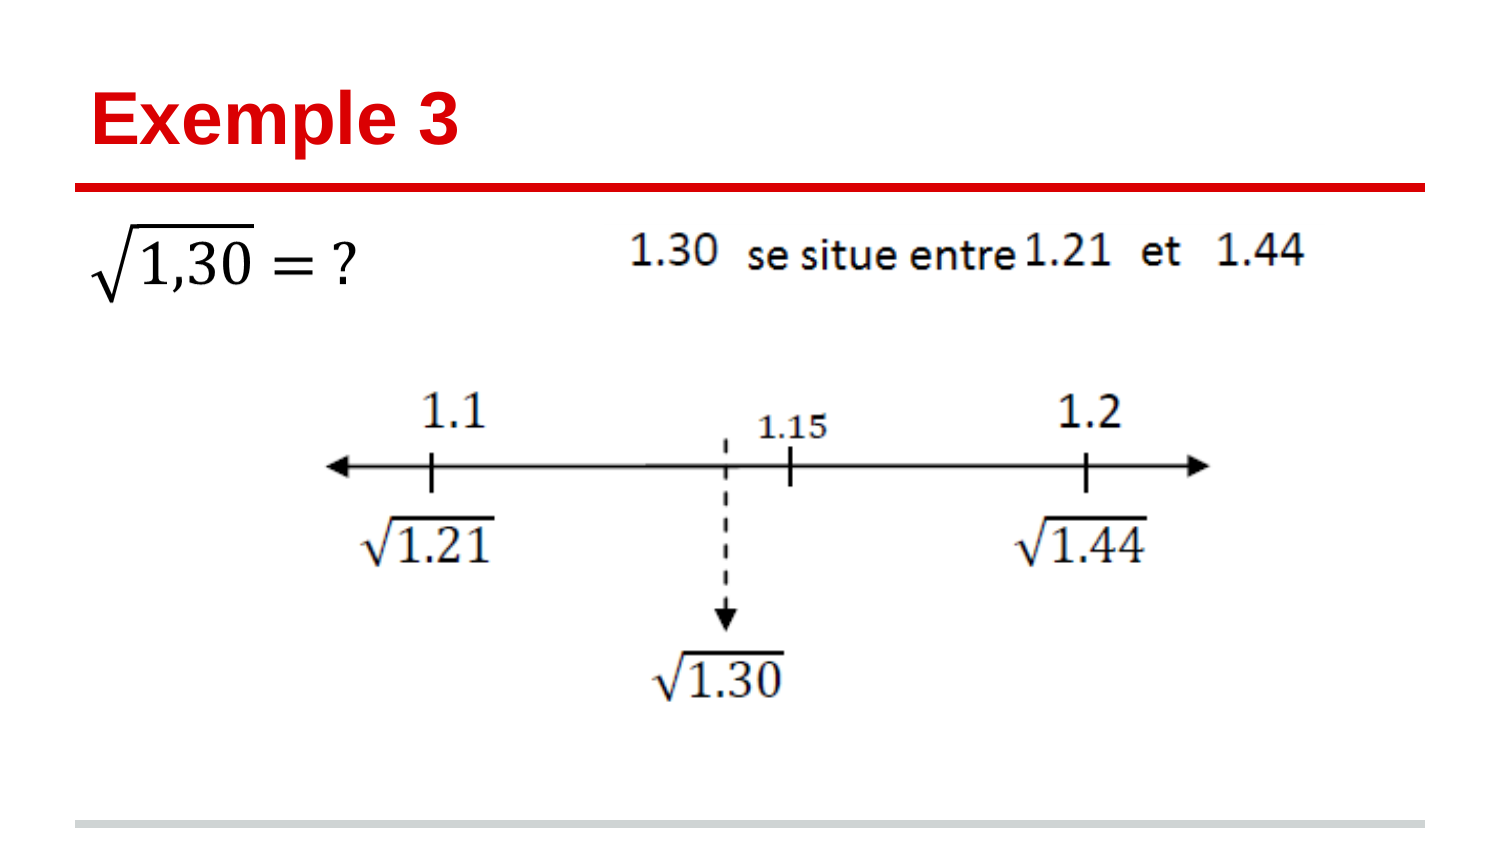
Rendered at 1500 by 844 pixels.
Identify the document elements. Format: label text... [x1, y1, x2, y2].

picture [603, 222, 1326, 300]
title Exemple 3 [74, 33, 1426, 175]
picture [258, 346, 1242, 721]
list [74, 196, 1426, 809]
